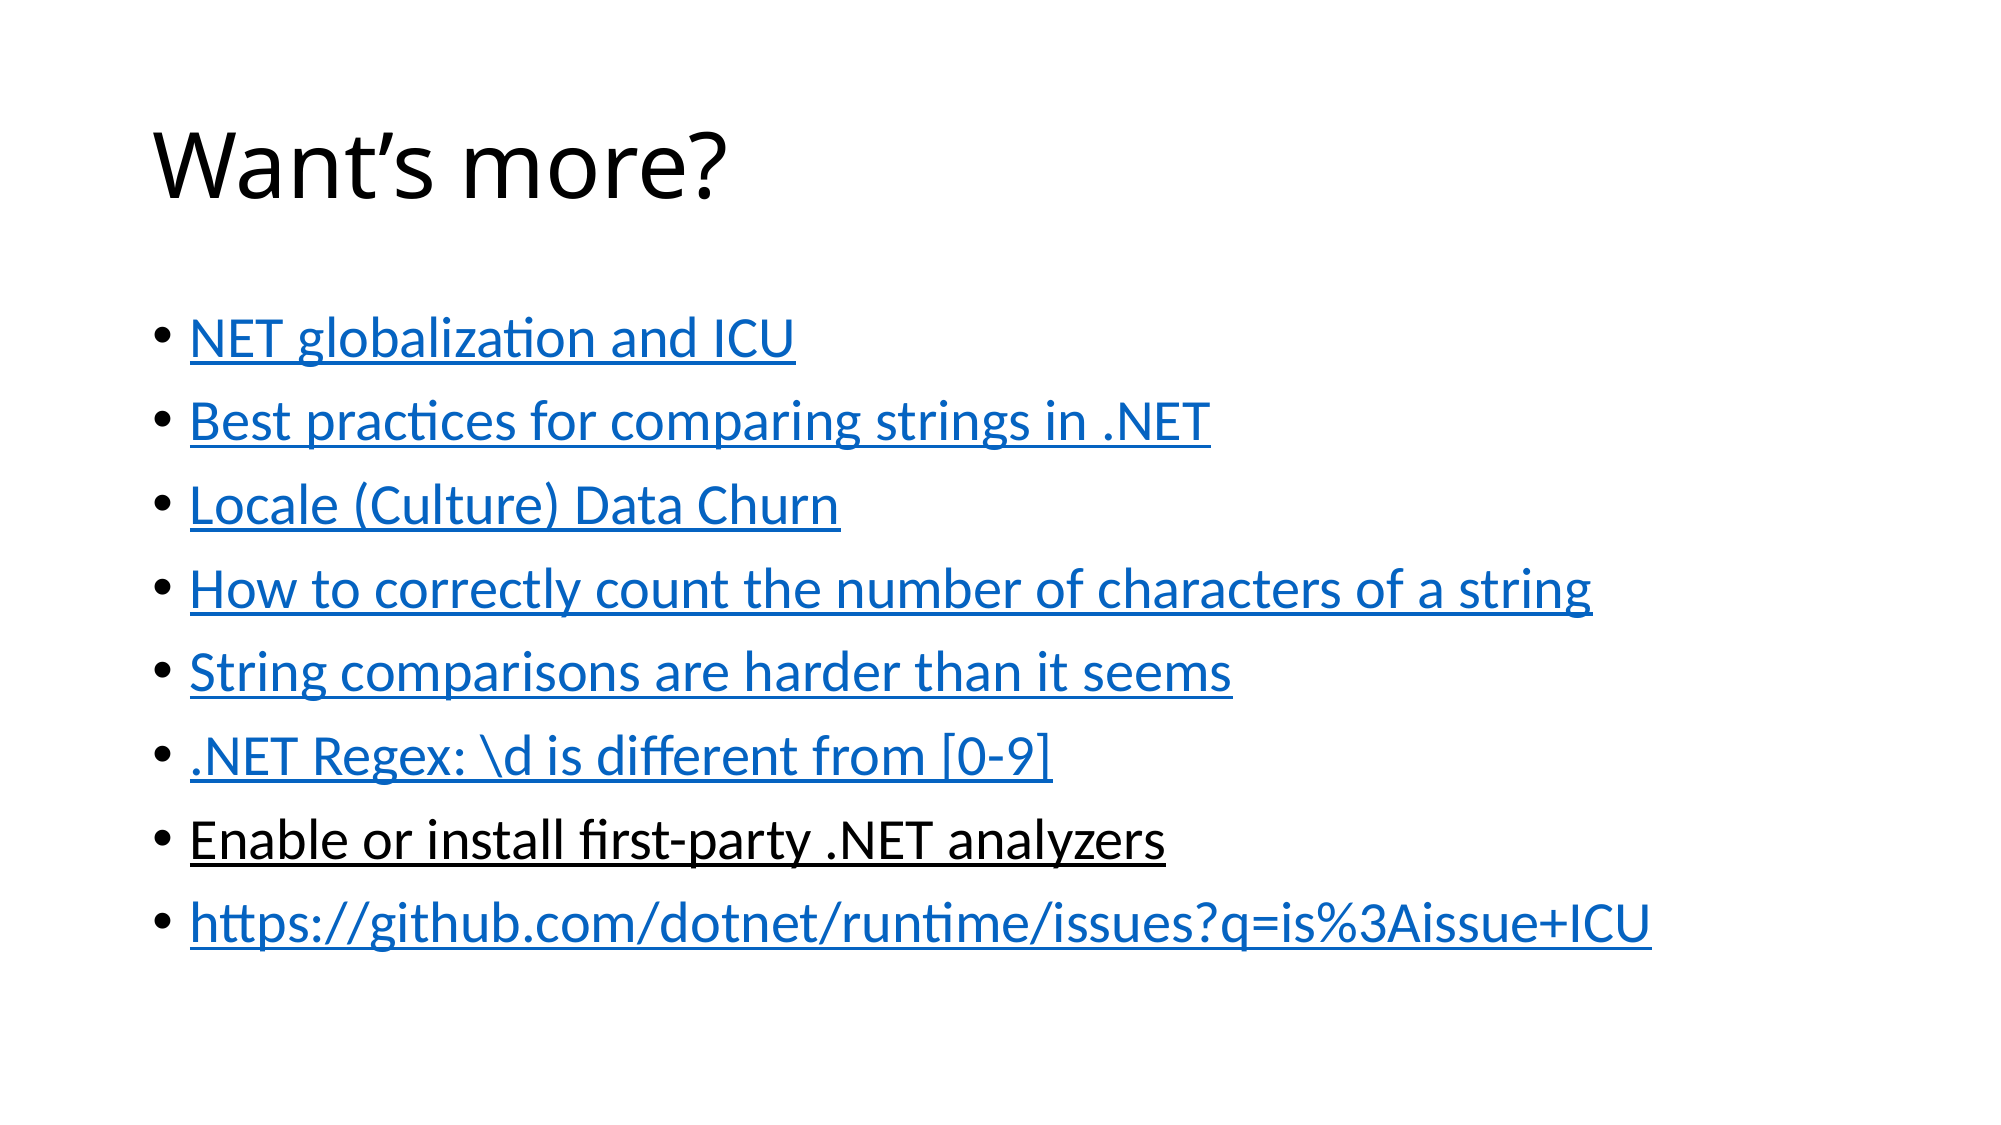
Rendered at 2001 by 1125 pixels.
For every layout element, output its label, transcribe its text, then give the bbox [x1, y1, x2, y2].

list NET globalization and ICU Best practices for comparing strings in .NET Locale (Culture) Data Churn How to correctly count the number of characters of a string String comparisons are harder than it seems .NET Regex: \d is different from [0-9] Enable or install first-party .NET analyzers https://github.com/dotnet/runtime/issues?q=is%3Aissue+ICU [137, 299, 1863, 1014]
title Want’s more? [137, 59, 1863, 278]
